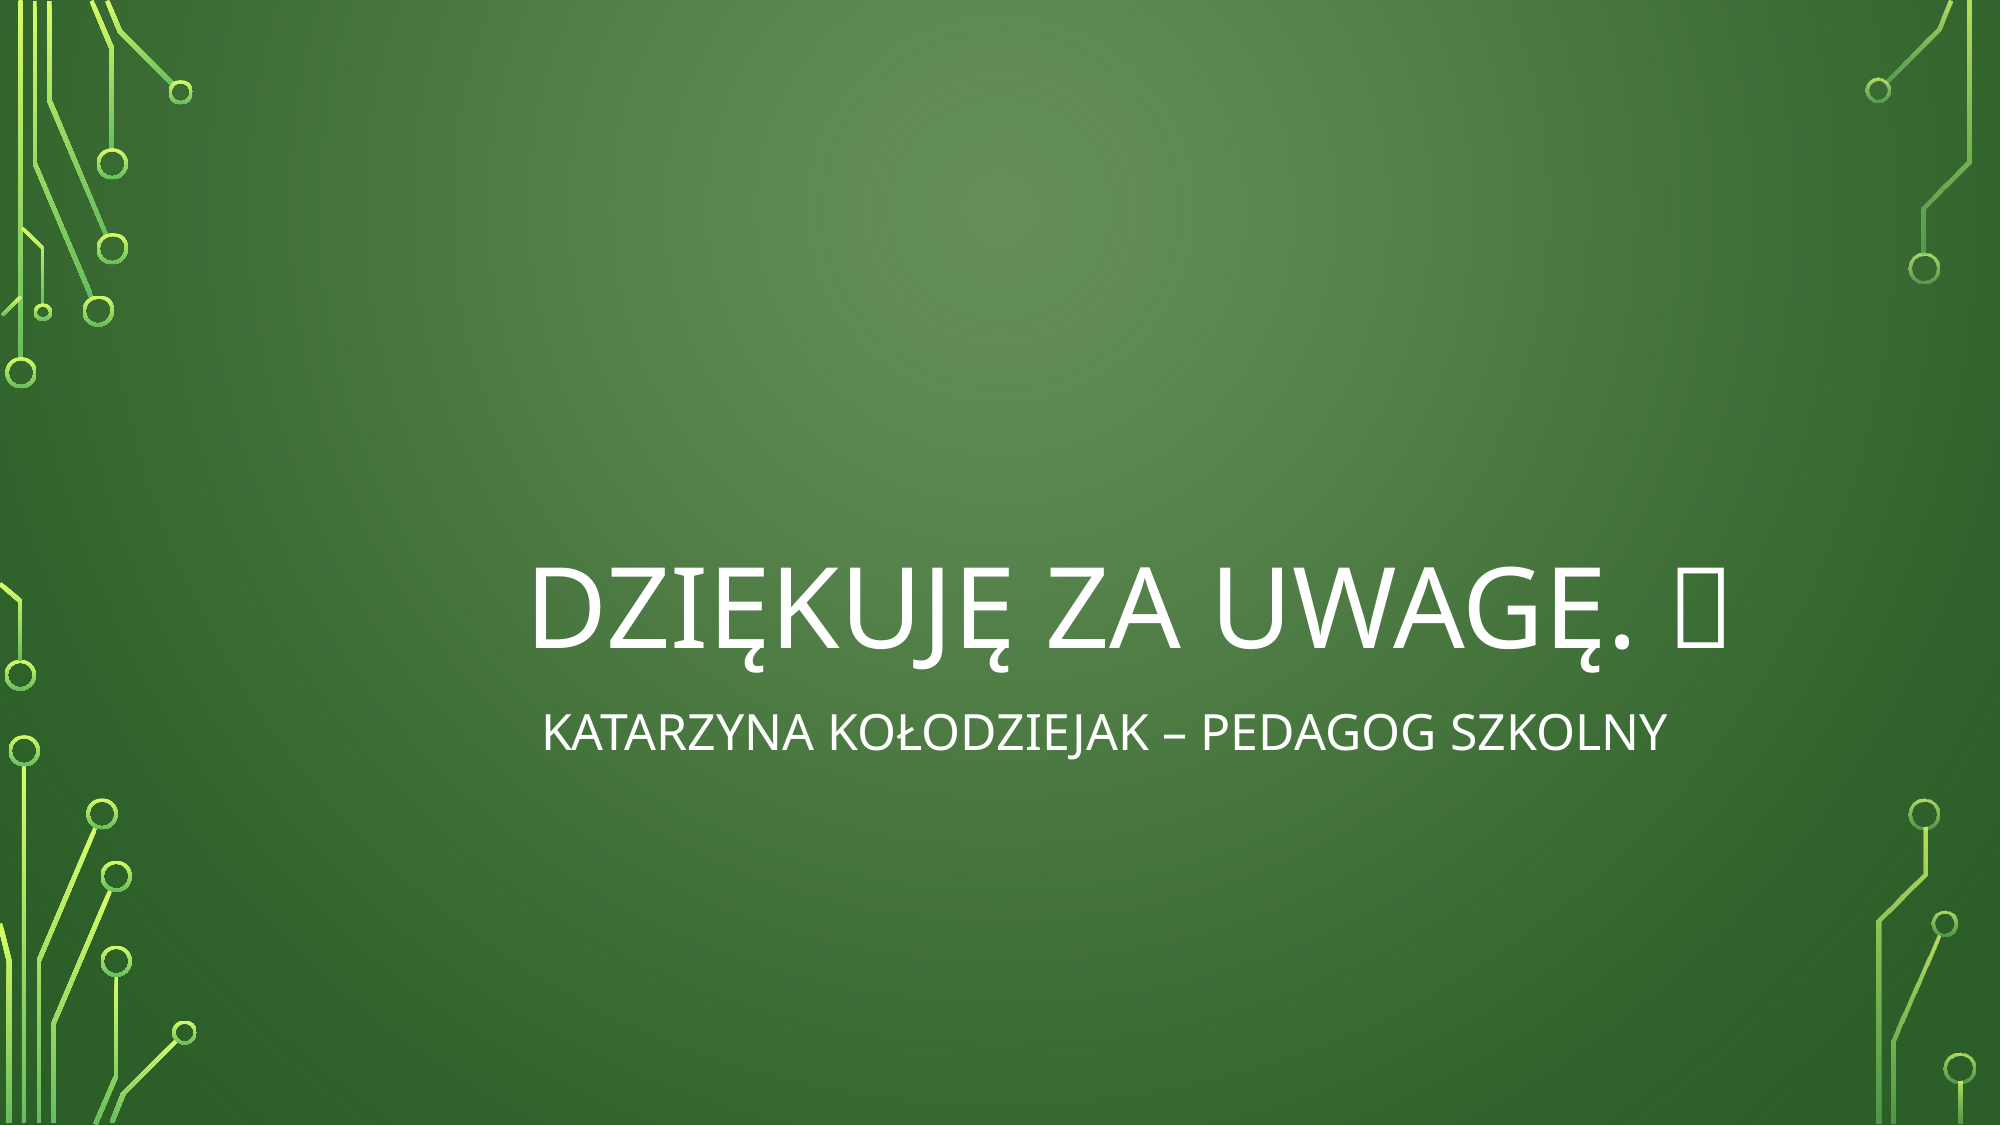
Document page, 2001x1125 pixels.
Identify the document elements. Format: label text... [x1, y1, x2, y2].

title Dziękuję za uwagę.  [510, 184, 1750, 681]
list Katarzyna Kołodziejak – pedagog szkolny [513, 680, 1750, 863]
